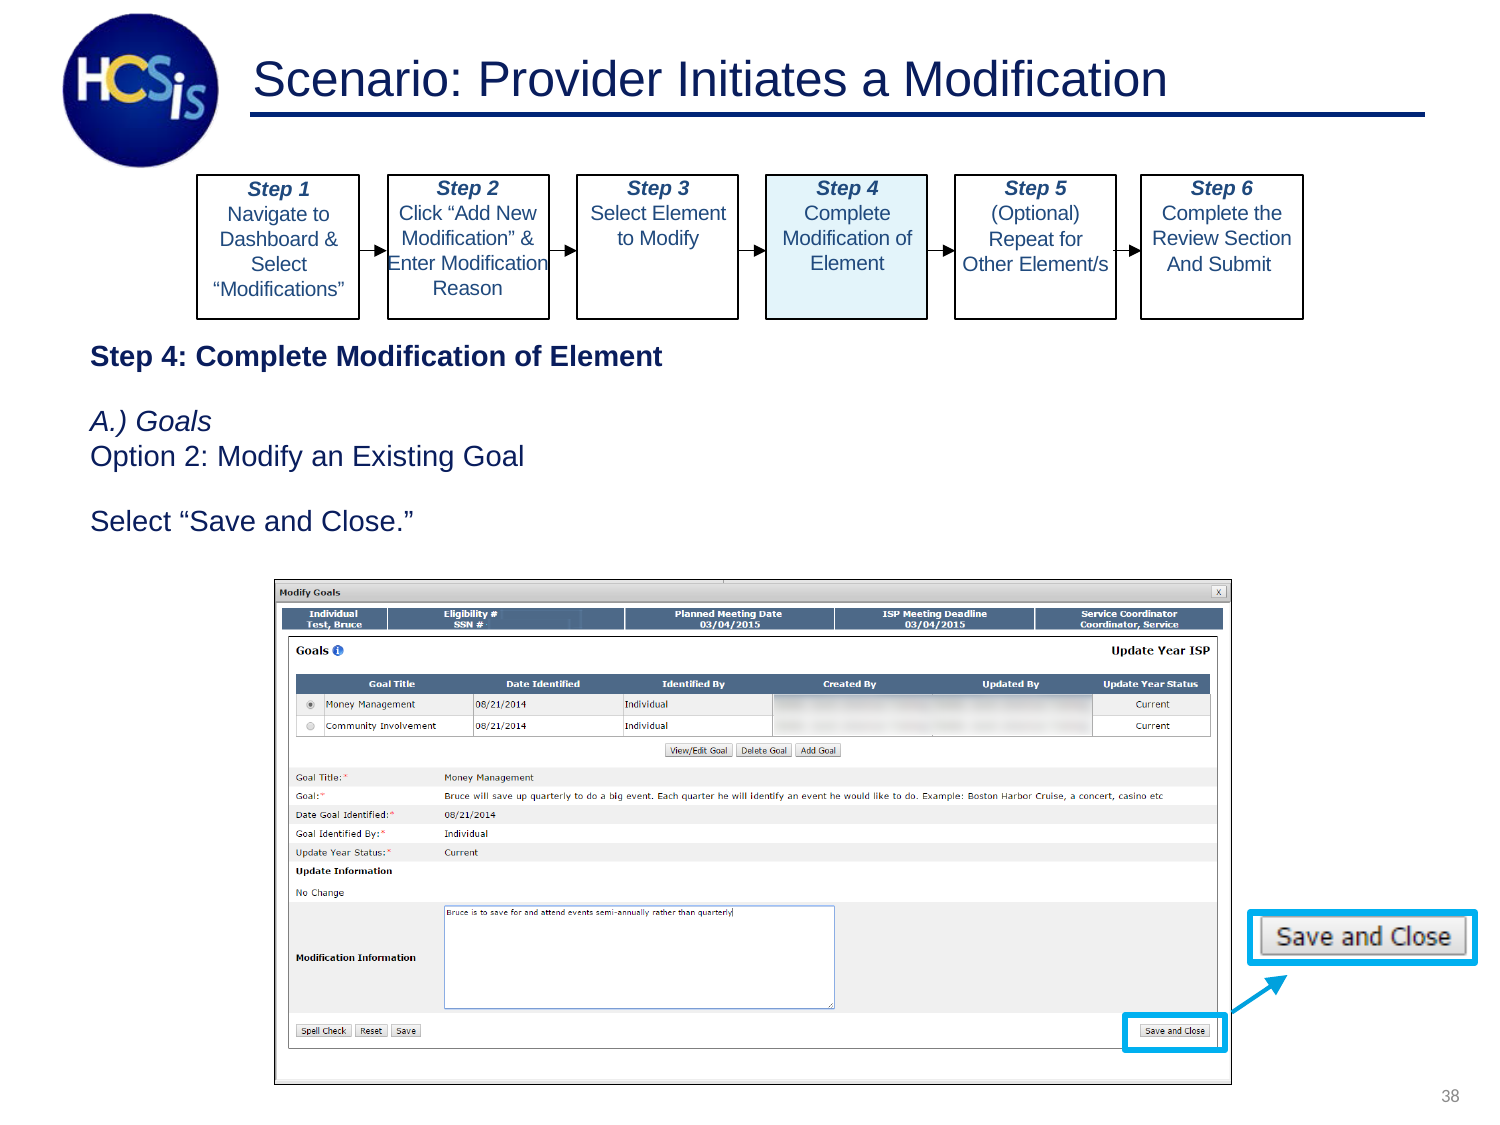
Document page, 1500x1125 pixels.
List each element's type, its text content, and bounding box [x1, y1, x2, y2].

picture [1254, 917, 1471, 958]
text_box Step 4: Complete Modification of Element A.) Goals Option 2: Modify an Existing Goal Select “Save and Close.” [87, 337, 1392, 598]
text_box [197, 174, 1303, 327]
picture [274, 579, 1234, 1086]
picture [62, 13, 220, 169]
slide_number 38 [1137, 1064, 1475, 1125]
title Scenario: Provider Initiates a Modification [88, 45, 1412, 234]
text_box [1231, 974, 1288, 1013]
